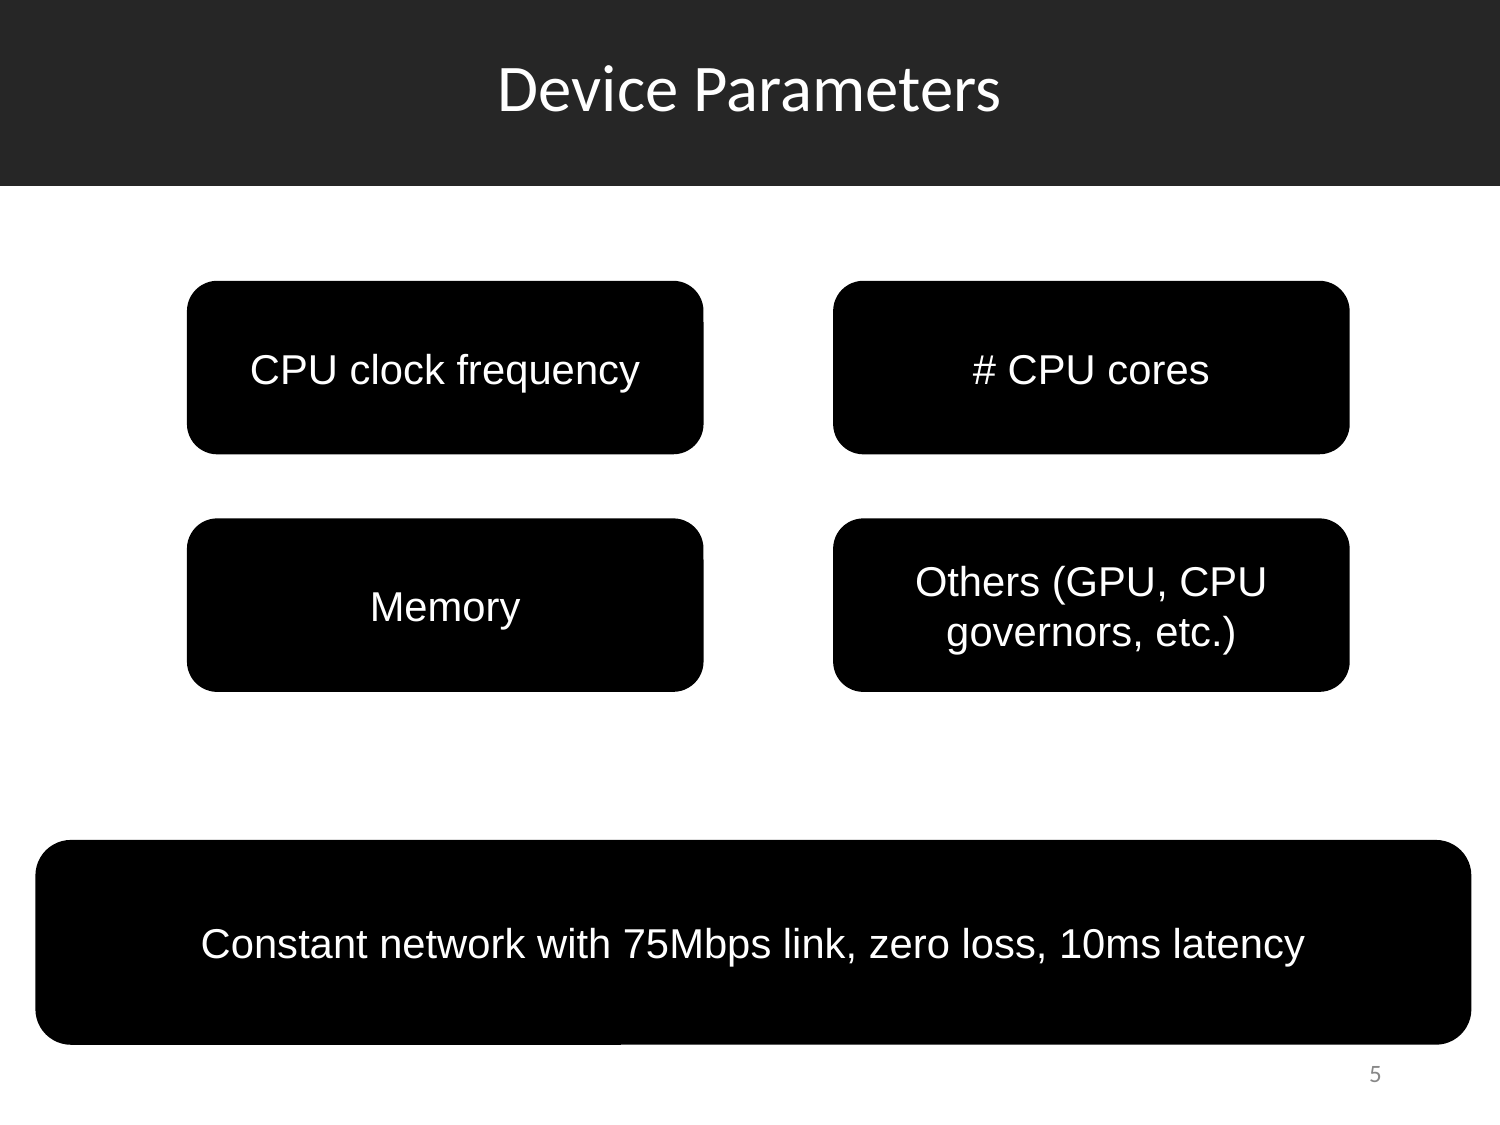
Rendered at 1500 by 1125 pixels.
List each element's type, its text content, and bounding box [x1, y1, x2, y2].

text_box Memory [186, 518, 704, 692]
text_box # CPU cores [833, 280, 1350, 455]
text_box Others (GPU, CPU governors, etc.) [833, 518, 1350, 692]
slide_number 5 [1059, 1045, 1397, 1103]
text_box CPU clock frequency [186, 280, 704, 455]
title Device Parameters [0, 0, 1500, 186]
text_box Constant network with 75Mbps link, zero loss, 10ms latency [35, 839, 1472, 1045]
